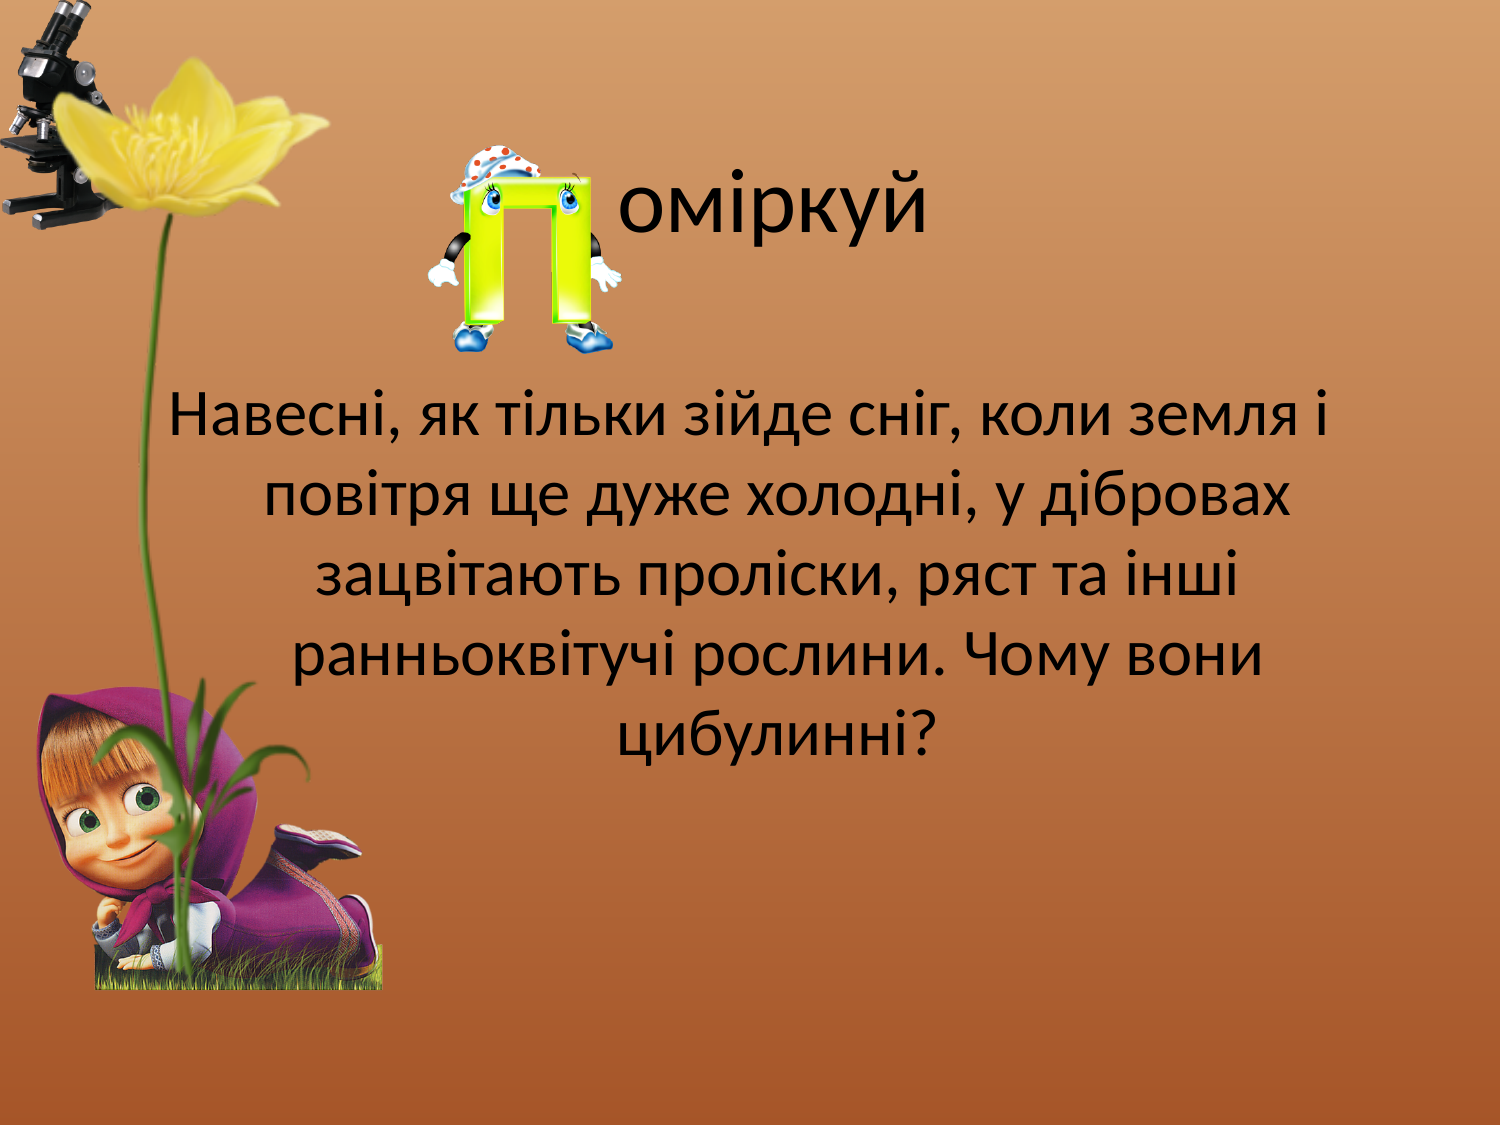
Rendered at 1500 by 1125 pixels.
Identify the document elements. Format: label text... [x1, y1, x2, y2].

picture [0, 0, 404, 1073]
list Навесні, як тільки зійде сніг, коли земля і повітря ще дуже холодні, у дібровах зацвітають проліски, ряст та інші ранньоквітучі рослини. Чому вони цибулинні? [349, 361, 1425, 1005]
title оміркуй [349, 101, 1439, 290]
picture [420, 136, 633, 365]
